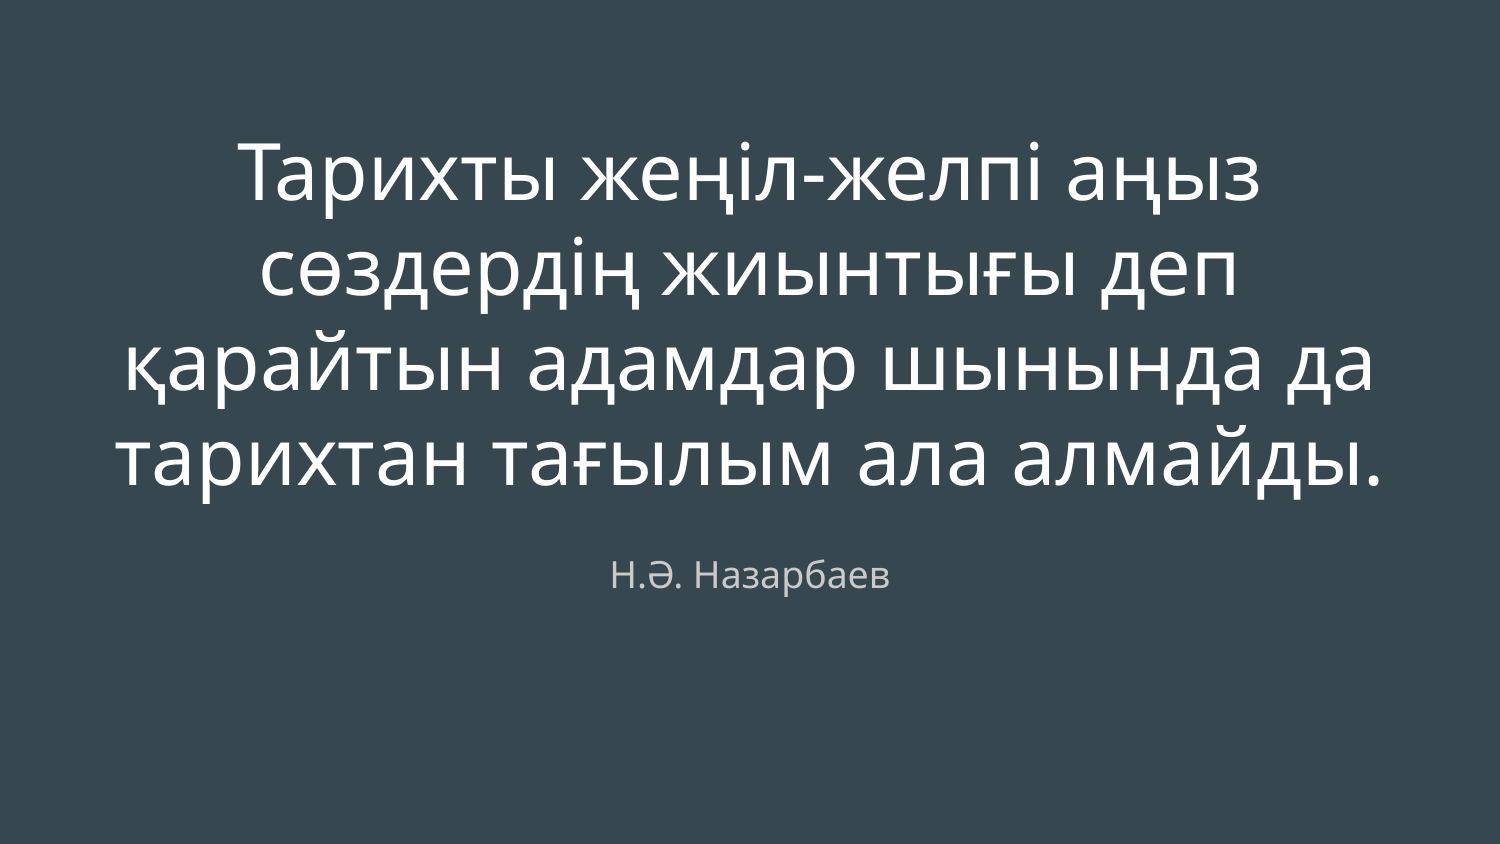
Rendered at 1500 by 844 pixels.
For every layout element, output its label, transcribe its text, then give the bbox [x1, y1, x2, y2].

title Тарихты жеңіл-желпі аңыз сөздердің жиынтығы деп қарайтын адамдар шынында да тарихтан тағылым ала алмайды. [51, 205, 1449, 517]
list Н.Ә. Назарбаев [51, 529, 1449, 743]
